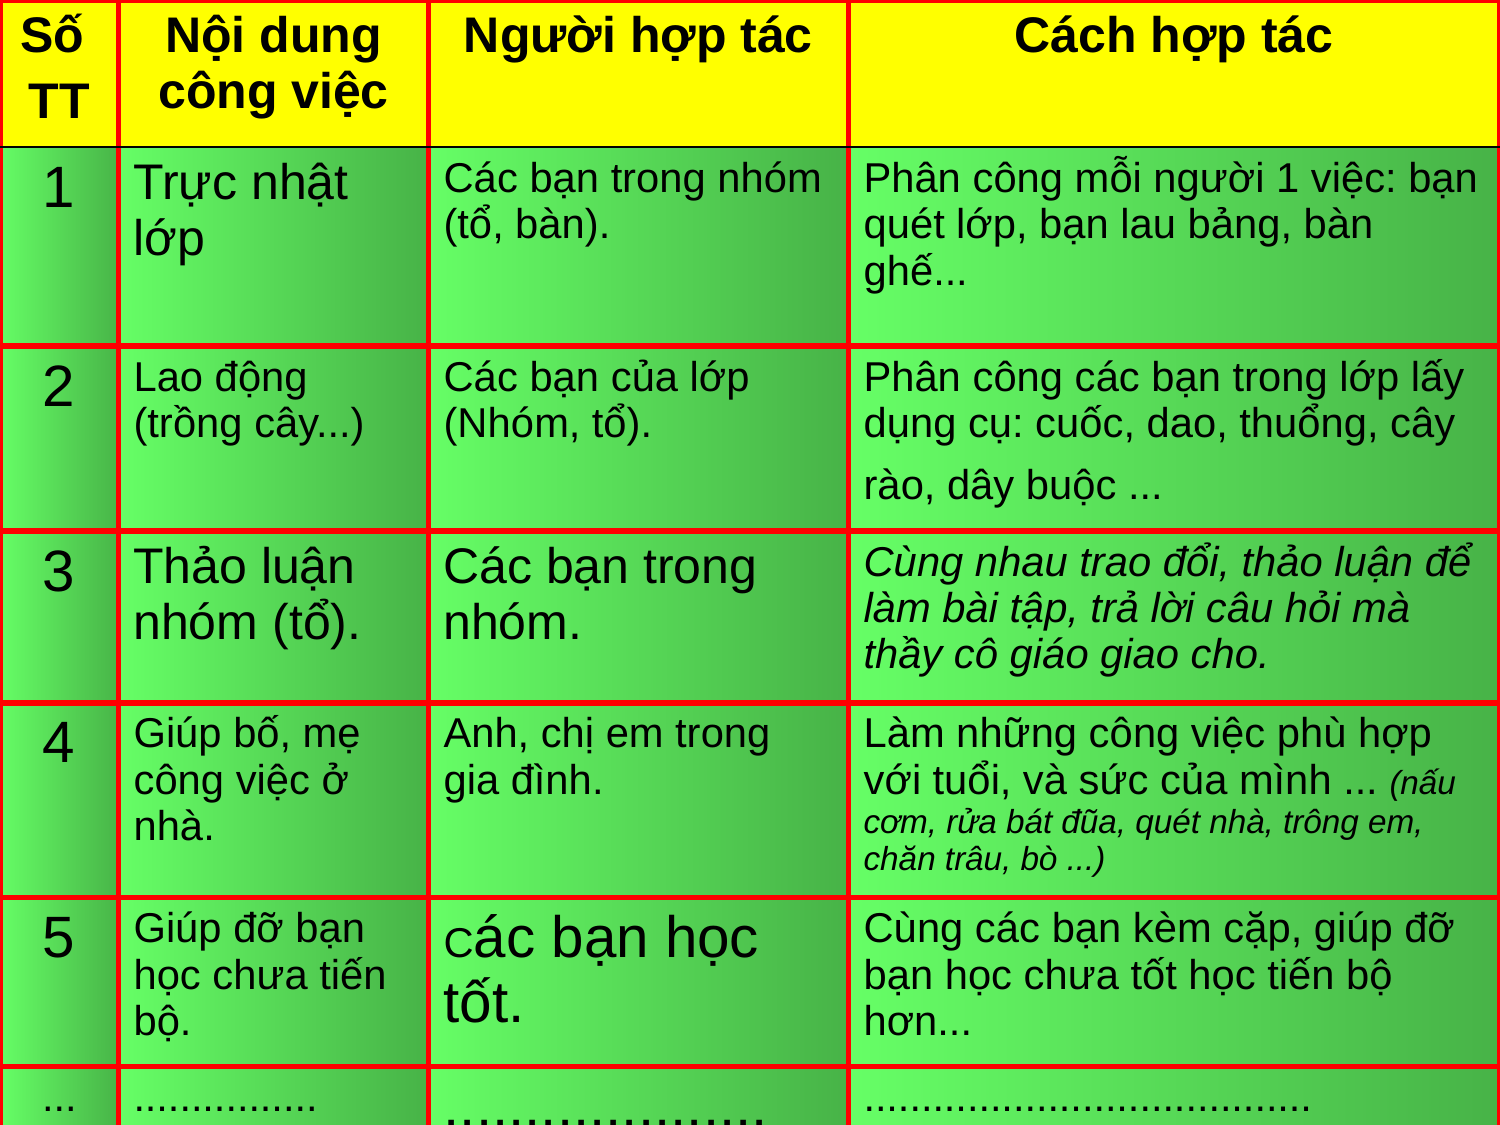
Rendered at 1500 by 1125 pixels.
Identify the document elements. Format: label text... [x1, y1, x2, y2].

table_cell 2 [3, 349, 116, 528]
table_cell Các bạn của lớp (Nhóm, tổ). [431, 349, 846, 528]
table_cell Cùng các bạn kèm cặp, giúp đỡ bạn học chưa tốt học tiến bộ hơn... [851, 900, 1497, 1064]
table_cell Các bạn trong nhóm. [431, 534, 846, 700]
table_header Cách hợp tác [851, 3, 1497, 146]
table_cell Giúp đỡ bạn học chưa tiến bộ. [121, 900, 426, 1064]
table_cell Trực nhật lớp [121, 148, 426, 343]
table_cell 1 [3, 148, 116, 343]
table_cell 3 [3, 534, 116, 700]
table_cell 4 [3, 706, 116, 895]
table_cell Làm những công việc phù hợp với tuổi, và sức của mình ... (nấu cơm, rửa bát đũa, quét nhà, trông em, chăn trâu, bò ...) [851, 706, 1497, 895]
table_cell Phân công các bạn trong lớp lấy dụng cụ: cuốc, dao, thuổng, cây rào, dây buộc ... [851, 349, 1497, 528]
table_cell ................ [121, 1069, 426, 1125]
table_cell Lao động (trồng cây...) [121, 349, 426, 528]
table_cell Các bạn học tốt. [431, 900, 846, 1064]
table_header Số TT [3, 3, 116, 146]
table_cell Các bạn trong nhóm (tổ, bàn). [431, 148, 846, 343]
table_cell Cùng nhau trao đổi, thảo luận để làm bài tập, trả lời câu hỏi mà thầy cô giáo giao cho. [851, 534, 1497, 700]
table_cell .................... [431, 1069, 846, 1125]
table_cell Thảo luận nhóm (tổ). [121, 534, 426, 700]
table_cell ... [3, 1069, 116, 1125]
table_cell Anh, chị em trong gia đình. [431, 706, 846, 895]
table_cell 5 [3, 900, 116, 1064]
table_cell Phân công mỗi người 1 việc: bạn quét lớp, bạn lau bảng, bàn ghế... [851, 148, 1497, 343]
table_header Người hợp tác [431, 3, 846, 146]
table_header Nội dung công việc [121, 3, 426, 146]
table_cell Giúp bố, mẹ công việc ở nhà. [121, 706, 426, 895]
table_cell ....................................... [851, 1069, 1497, 1125]
